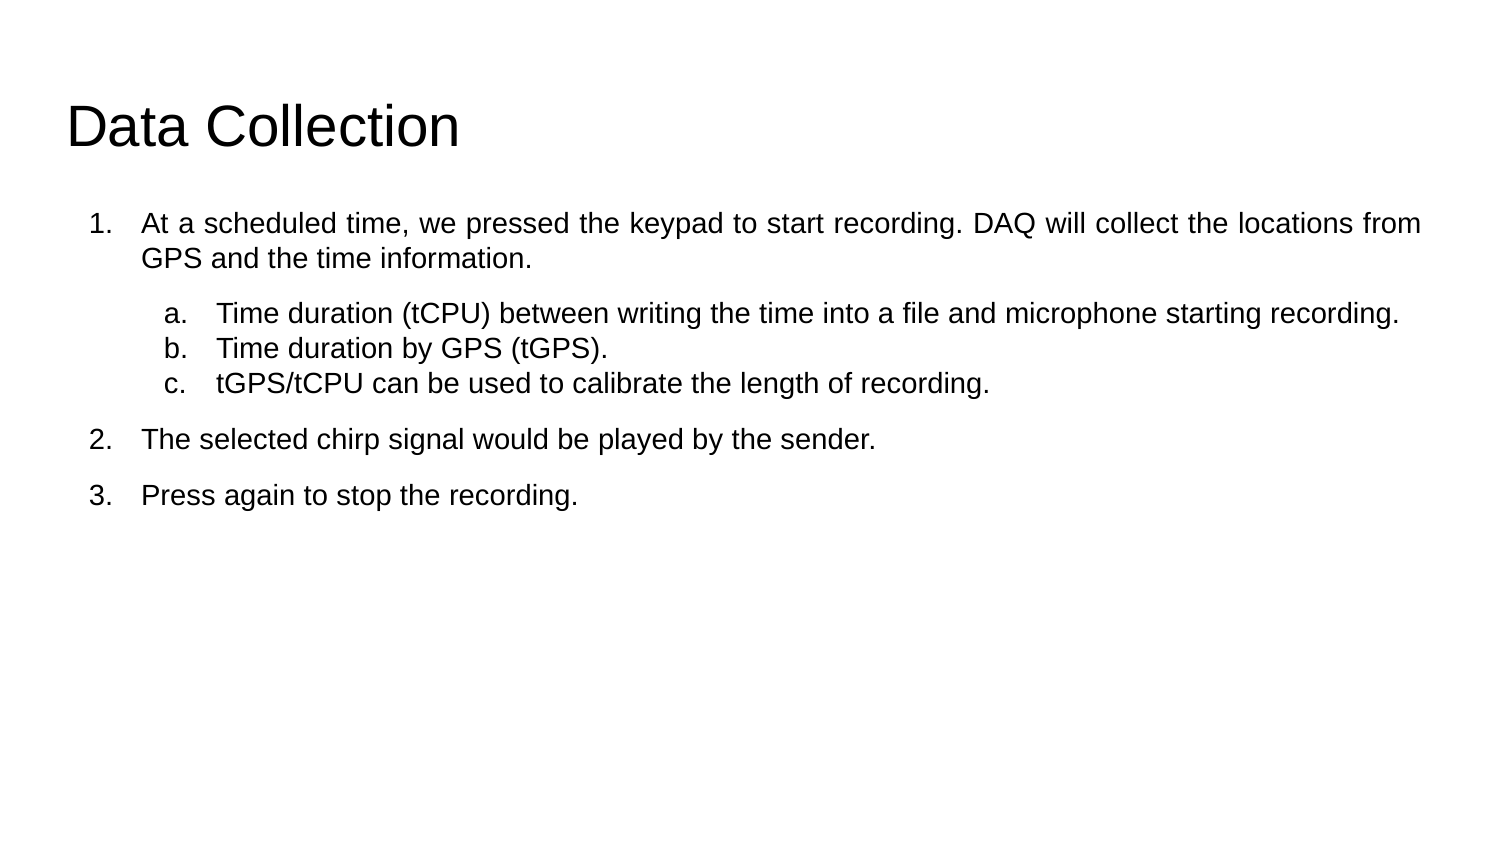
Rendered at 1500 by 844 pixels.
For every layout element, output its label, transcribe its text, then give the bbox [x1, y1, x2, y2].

list At a scheduled time, we pressed the keypad to start recording. DAQ will collect the locations from GPS and the time information. Time duration (tCPU) between writing the time into a file and microphone starting recording. Time duration by GPS (tGPS). tGPS/tCPU can be used to calibrate the length of recording. The selected chirp signal would be played by the sender. Press again to stop the recording. [51, 189, 1439, 750]
title Data Collection [51, 72, 1449, 167]
